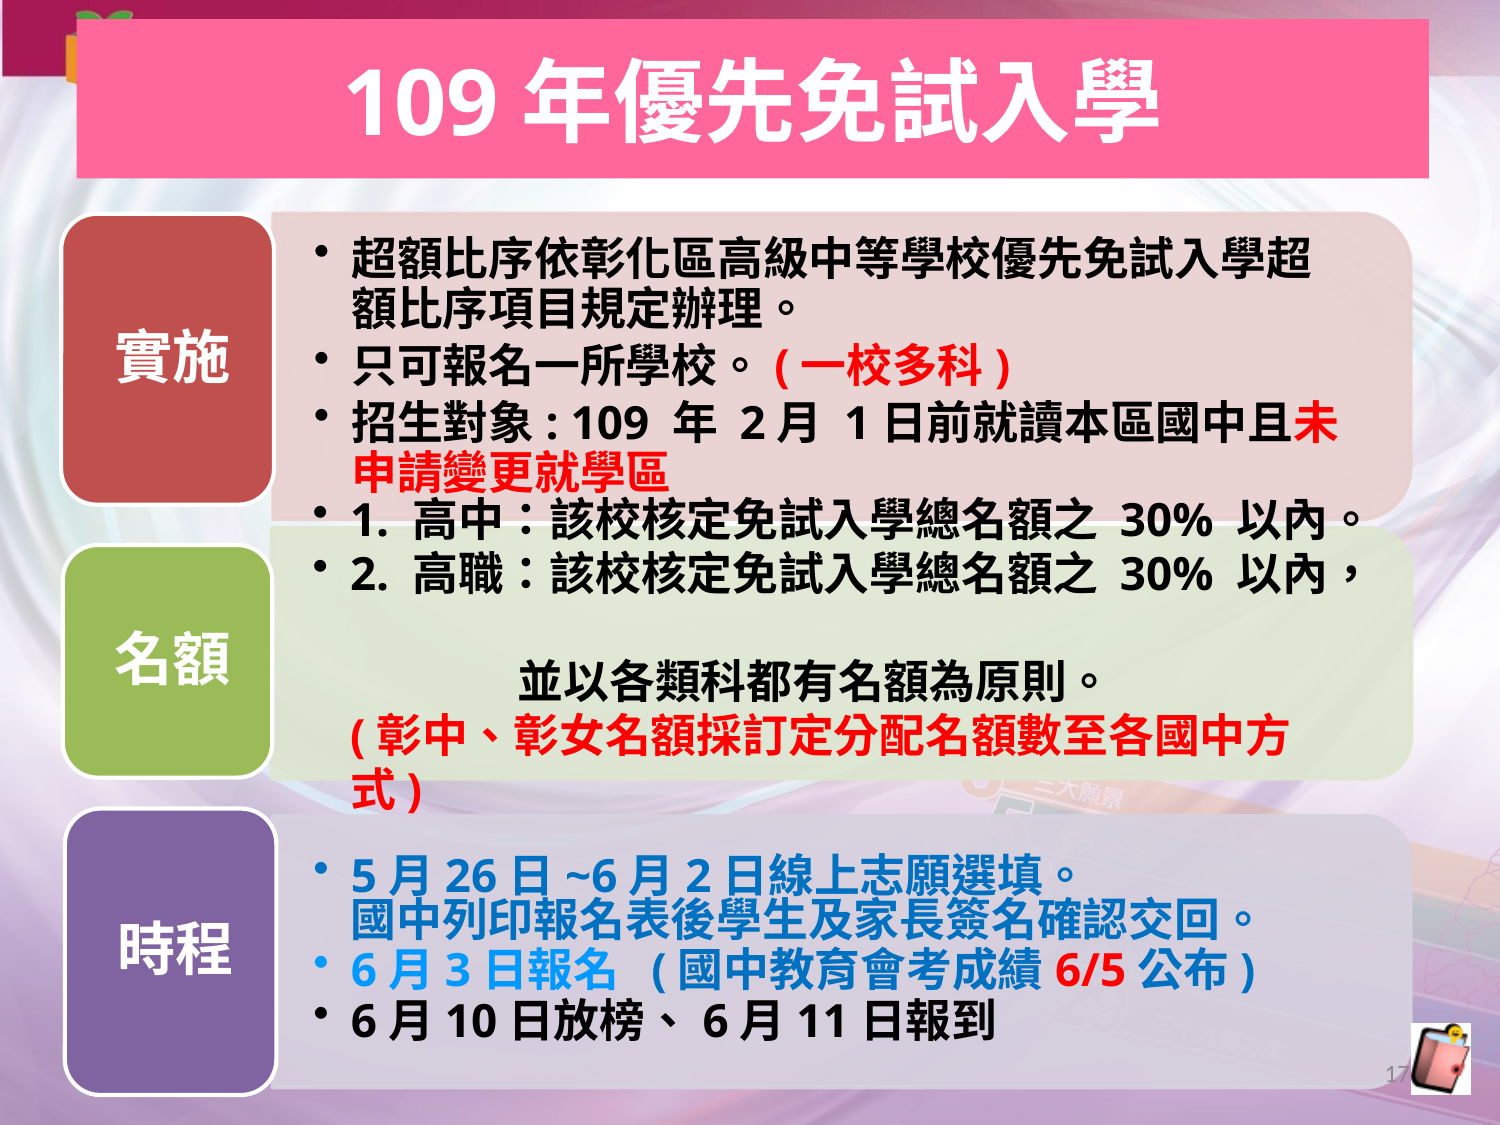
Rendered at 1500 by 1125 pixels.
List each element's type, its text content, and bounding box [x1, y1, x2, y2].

picture [0, 0, 1500, 1125]
text_box 109年優先免試入學 [76, 19, 1429, 179]
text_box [60, 213, 1412, 1096]
